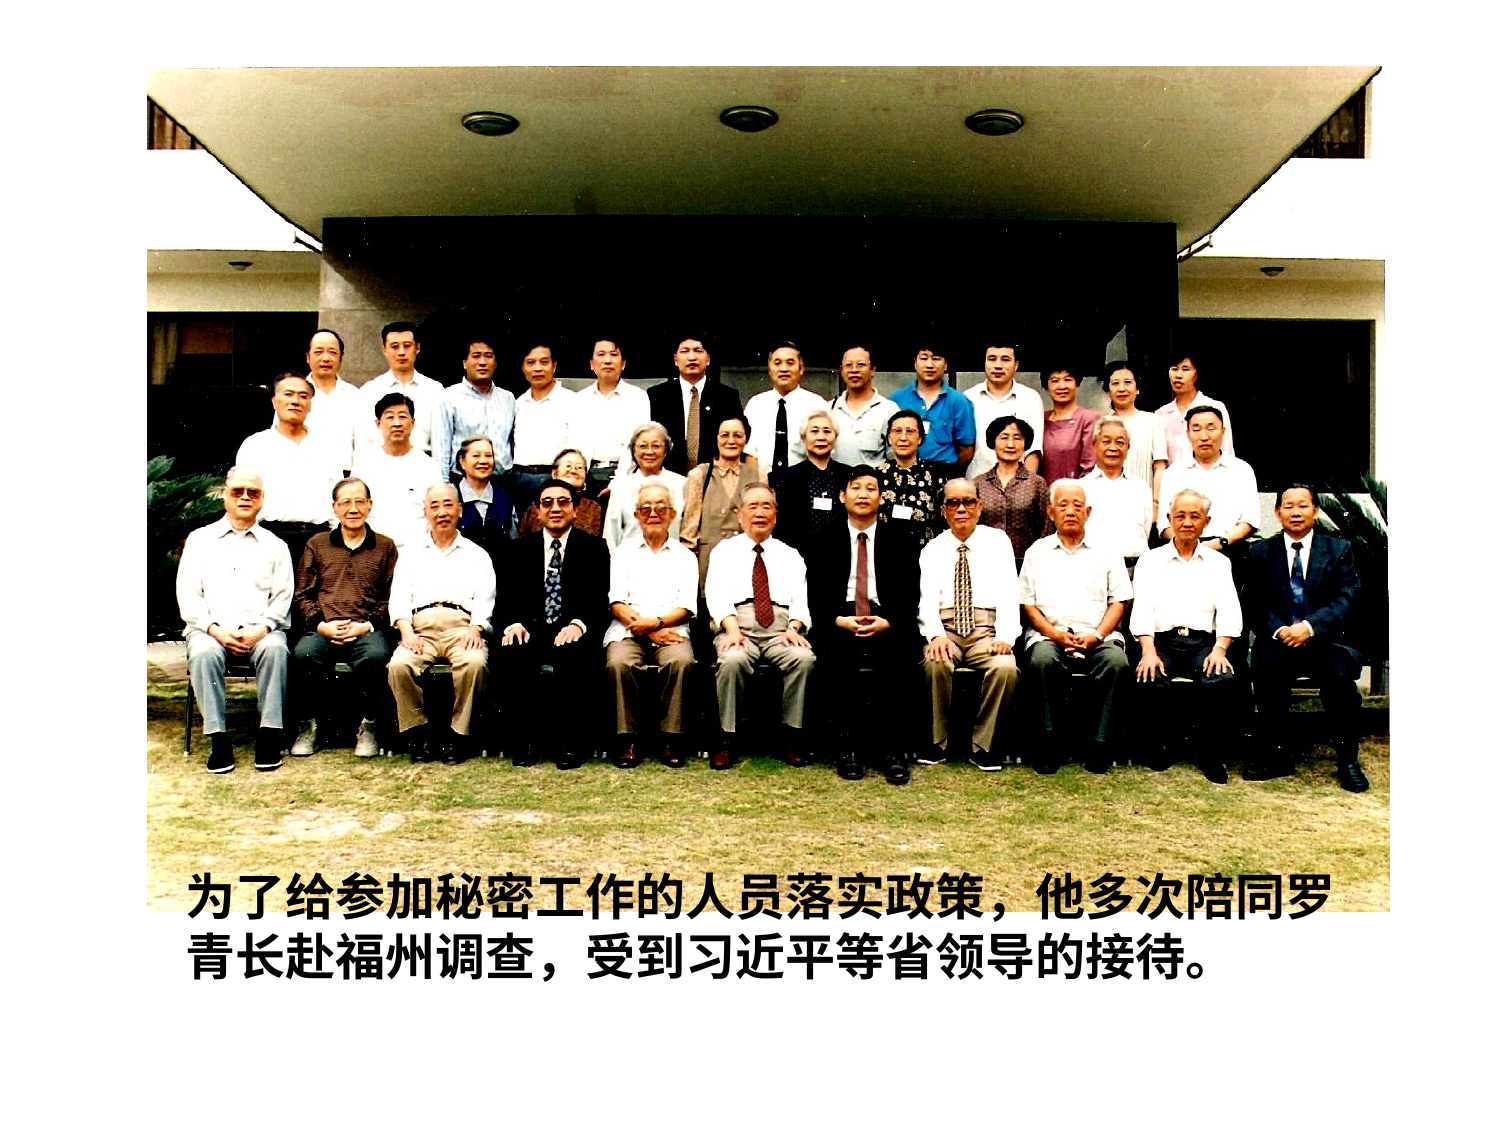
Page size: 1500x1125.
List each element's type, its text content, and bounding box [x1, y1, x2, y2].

title 能源 [75, 45, 1425, 233]
picture [147, 66, 1391, 913]
text_box 为了给参加秘密工作的人员落实政策，他多次陪同罗青长赴福州调查，受到习近平等省领导的接待。 [171, 920, 1353, 993]
